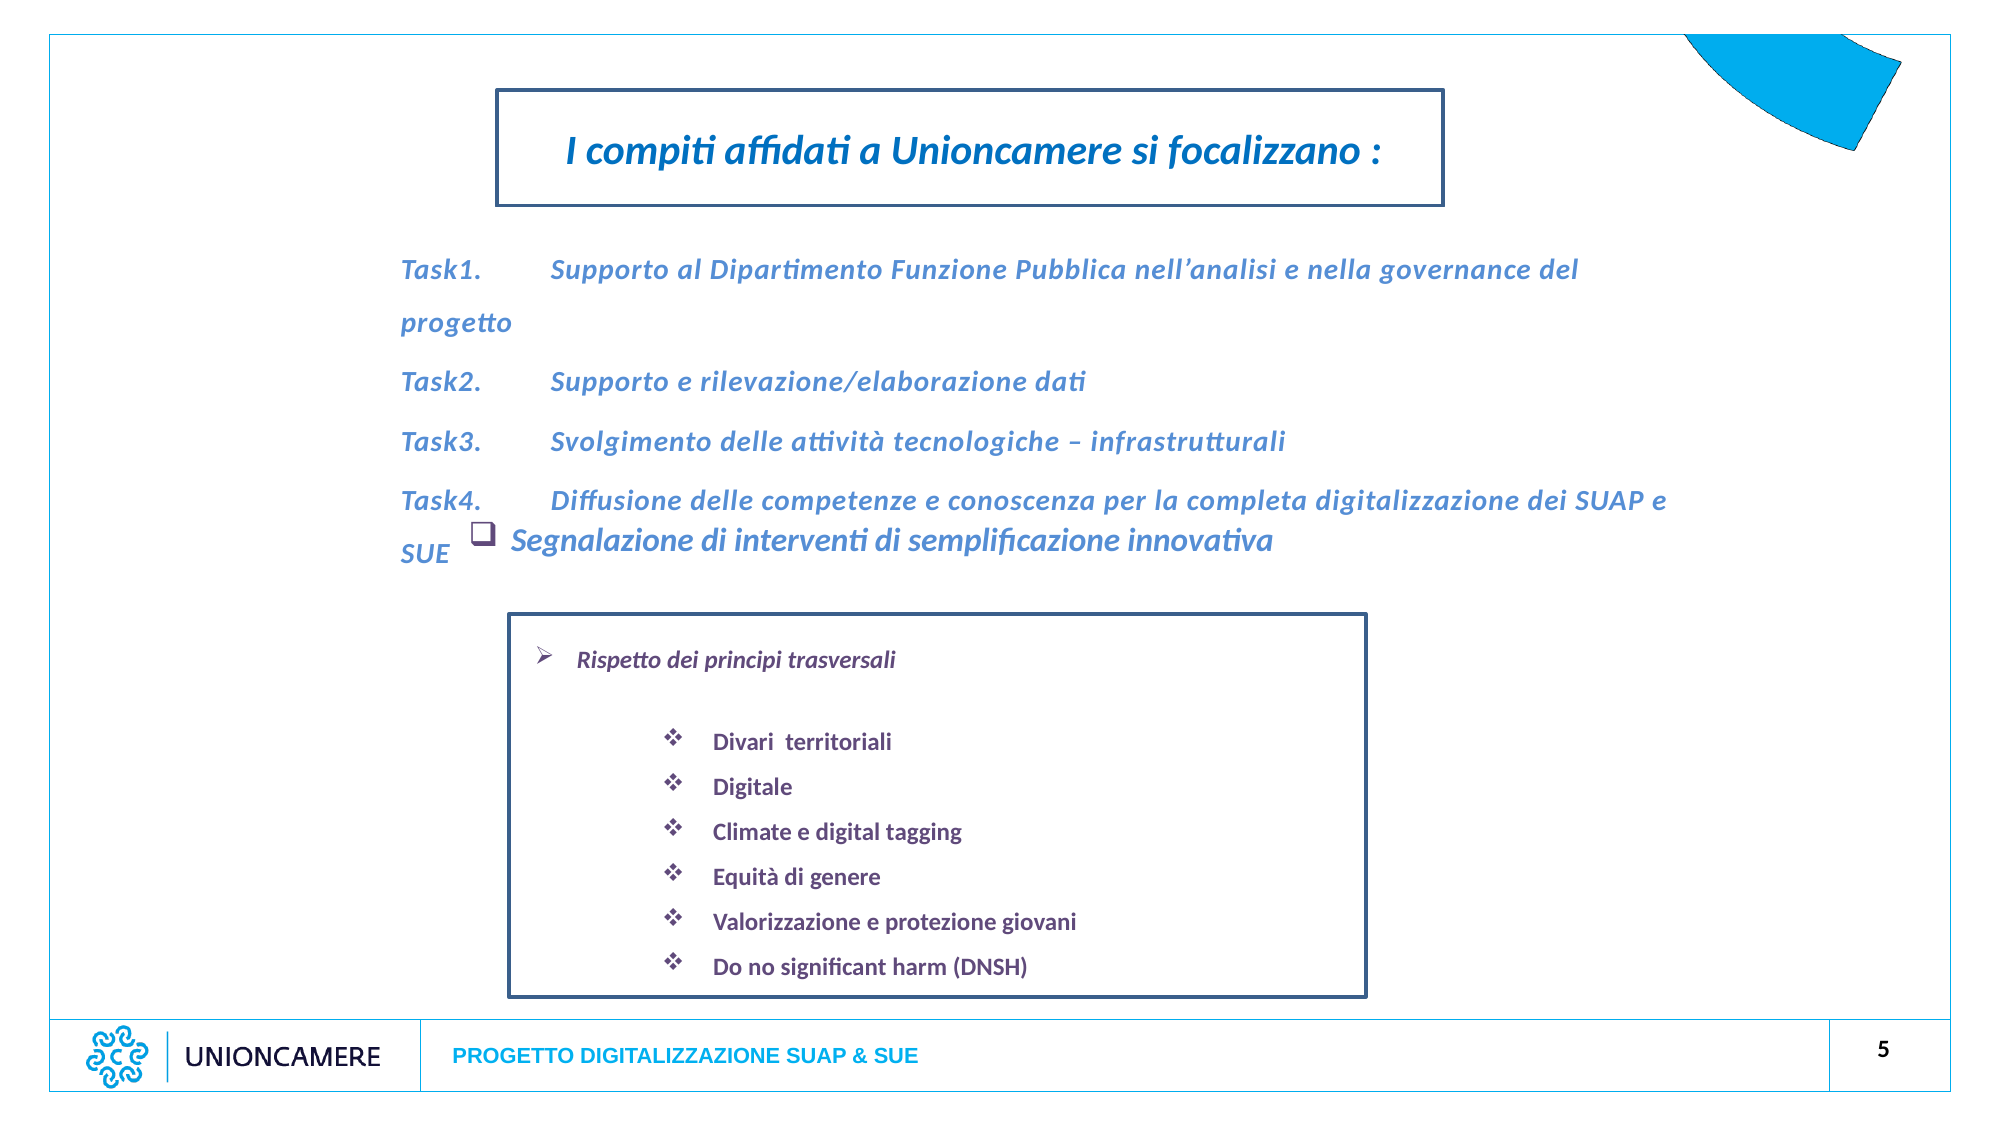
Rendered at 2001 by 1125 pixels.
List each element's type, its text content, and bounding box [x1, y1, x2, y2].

text_box Segnalazione di interventi di semplificazione innovativa [385, 510, 1360, 566]
picture [1847, 36, 1941, 151]
text_box [425, 68, 1469, 212]
text_box Rispetto dei principi trasversali Divari territoriali Digitale Climate e digital tagging Equità di genere Valorizzazione e protezione giovani Do no significant harm (DNSH) [520, 621, 1366, 988]
text_box 5 [1862, 1025, 1944, 1086]
text_box Task1. Supporto al Dipartimento Funzione Pubblica nell’analisi e nella governance del progetto Task2. Supporto e rilevazione/elaborazione dati Task3. Svolgimento delle attività tecnologiche – infrastrutturali Task4. Diffusione delle competenze e conoscenza per la completa digitalizzazione dei SUAP e SUE [321, 226, 1688, 575]
text_box I compiti affidati a Unioncamere si focalizzano : [520, 115, 1428, 181]
text_box [507, 612, 1368, 999]
picture [82, 1021, 383, 1090]
picture [1649, 36, 1849, 151]
